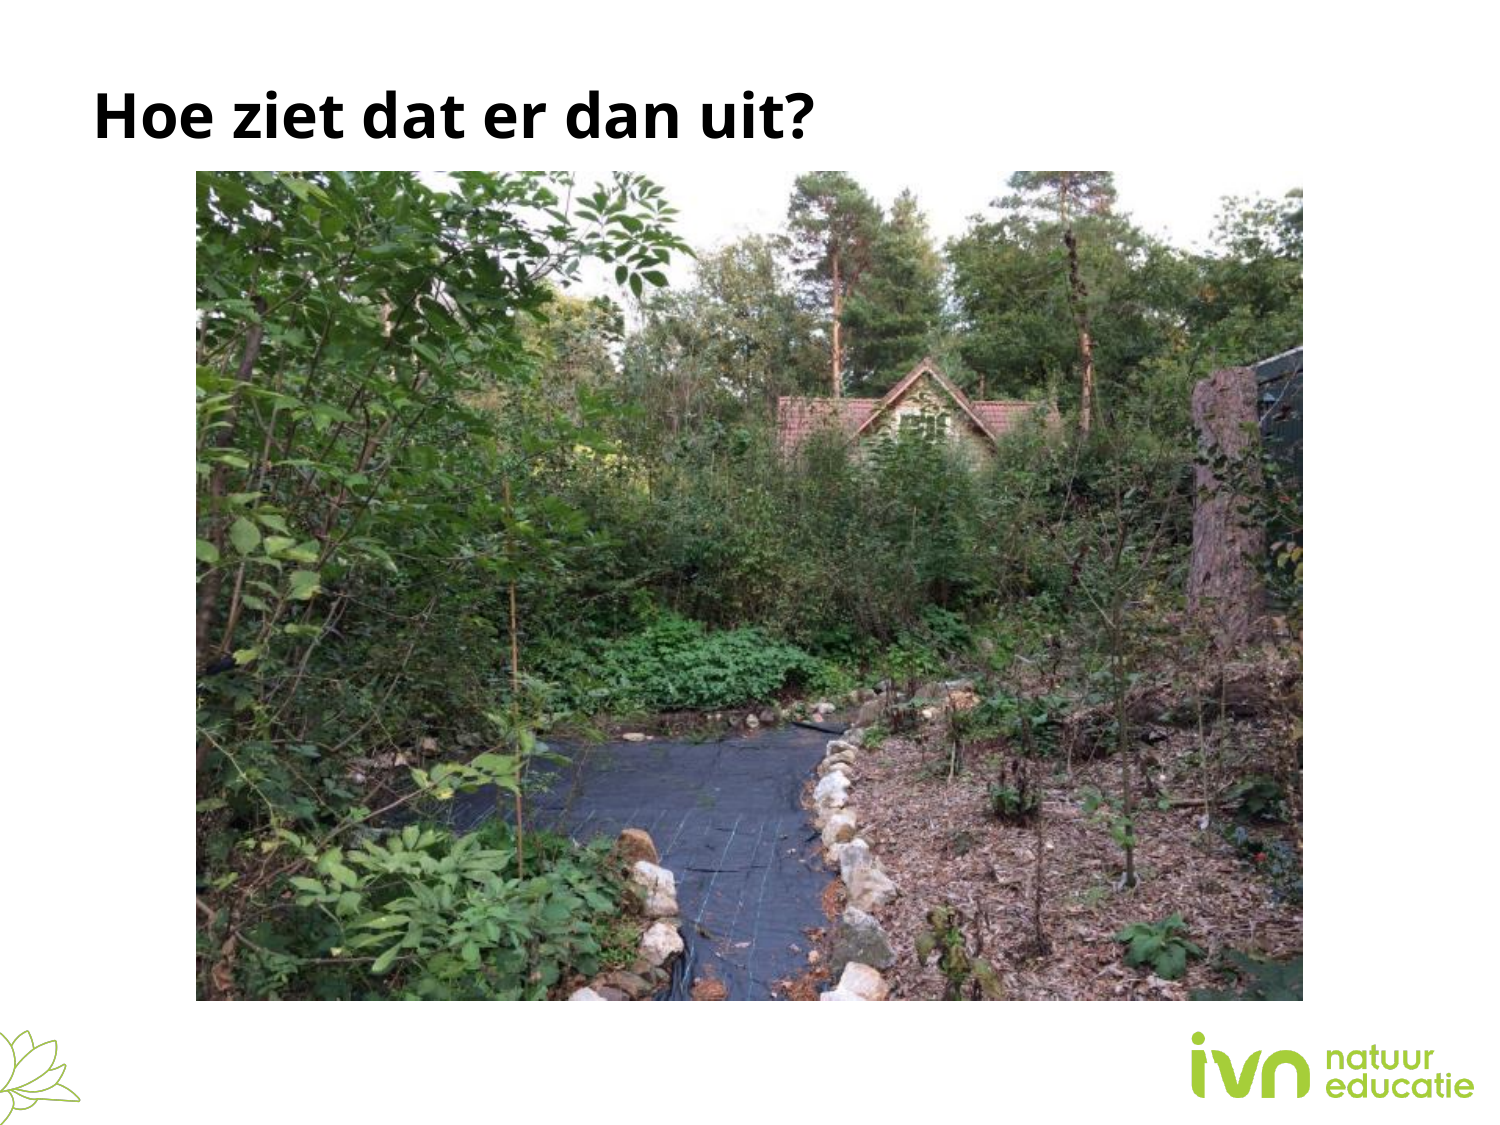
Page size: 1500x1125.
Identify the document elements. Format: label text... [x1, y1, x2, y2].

title Hoe ziet dat er dan uit? [92, 84, 1408, 191]
picture [196, 171, 1303, 1001]
